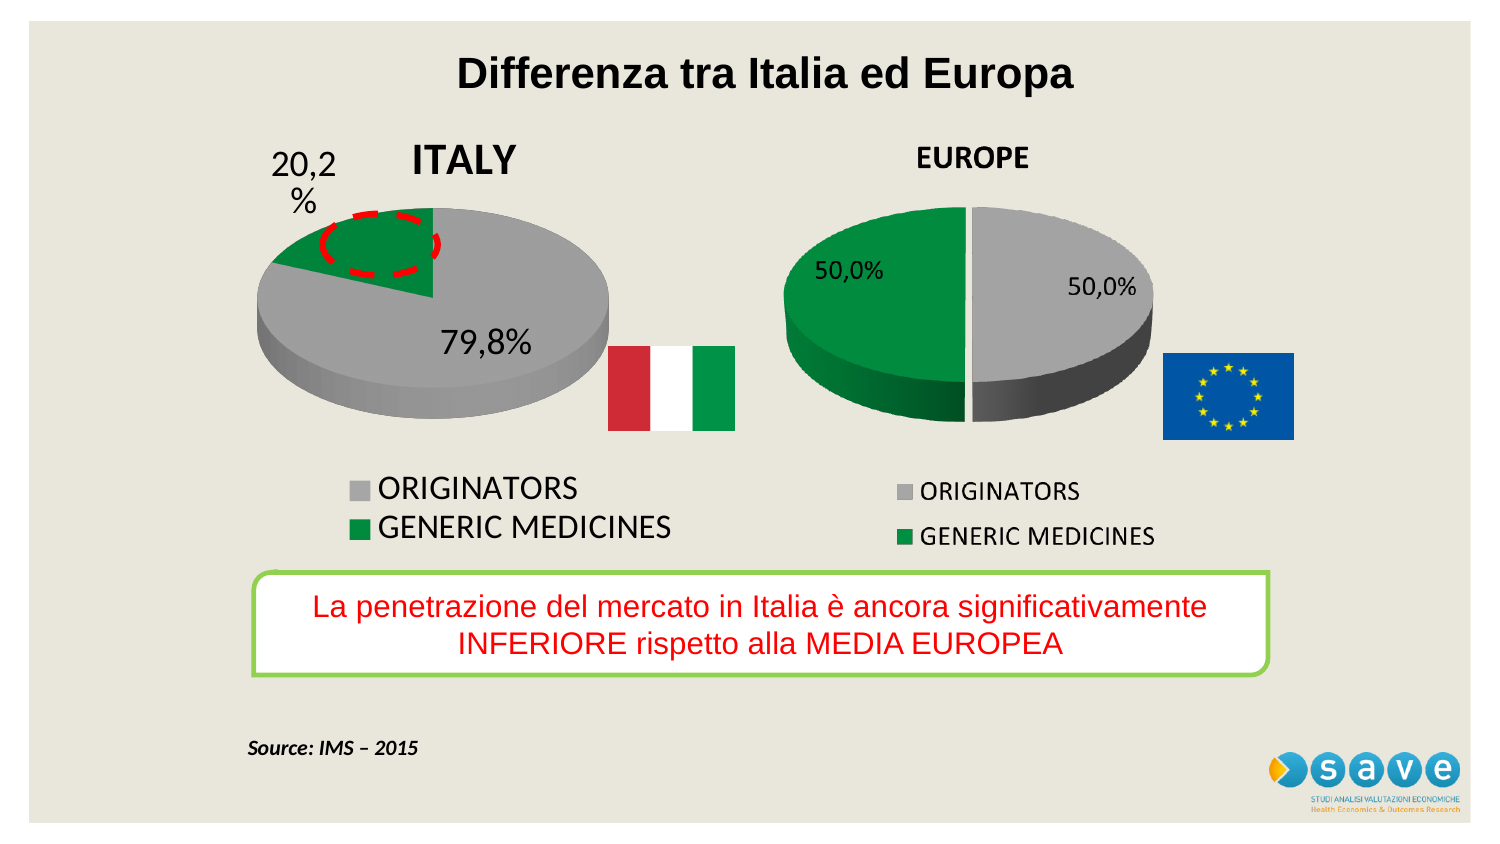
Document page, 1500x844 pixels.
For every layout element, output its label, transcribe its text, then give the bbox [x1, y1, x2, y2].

picture [1163, 353, 1294, 441]
chart [218, 116, 731, 552]
text_box Source: IMS – 2015 [233, 726, 1120, 768]
text_box La penetrazione del mercato in Italia è ancora significativamente INFERIORE rispetto alla MEDIA EUROPEA [253, 572, 1269, 676]
text_box Differenza tra Italia ed Europa [165, 37, 1366, 105]
picture [607, 346, 735, 432]
picture [1269, 752, 1460, 812]
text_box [731, 116, 1307, 566]
